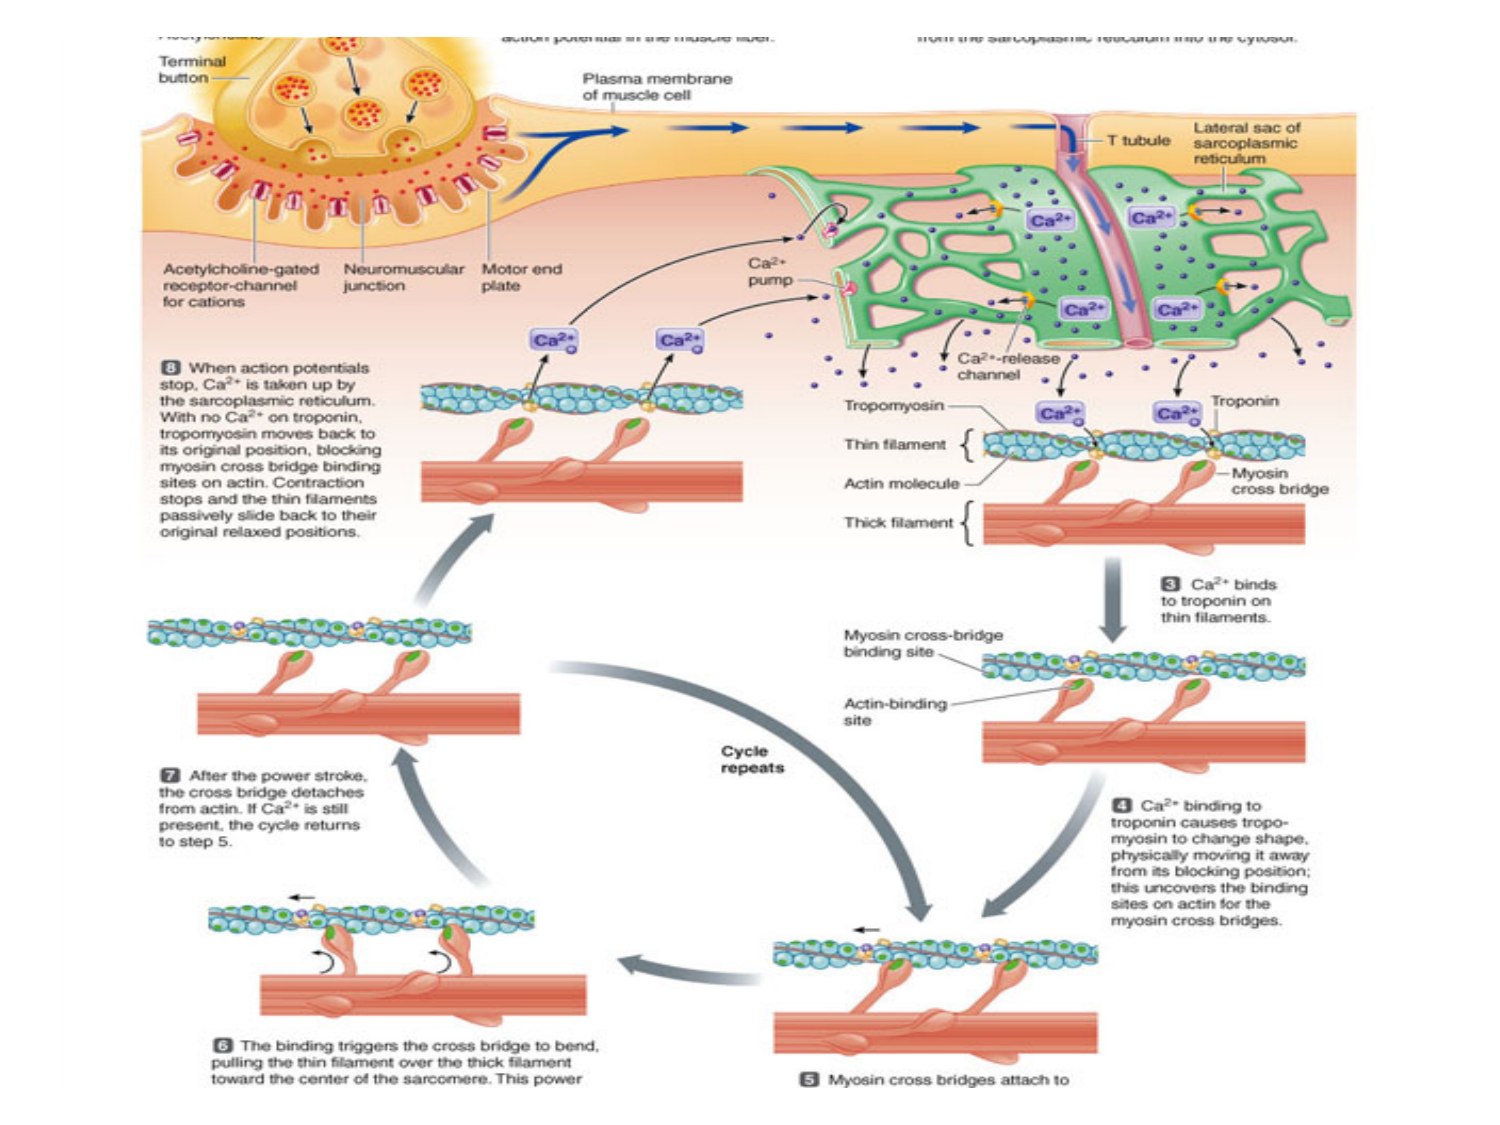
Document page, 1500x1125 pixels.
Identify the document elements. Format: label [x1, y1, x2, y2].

picture [62, 37, 1438, 1088]
